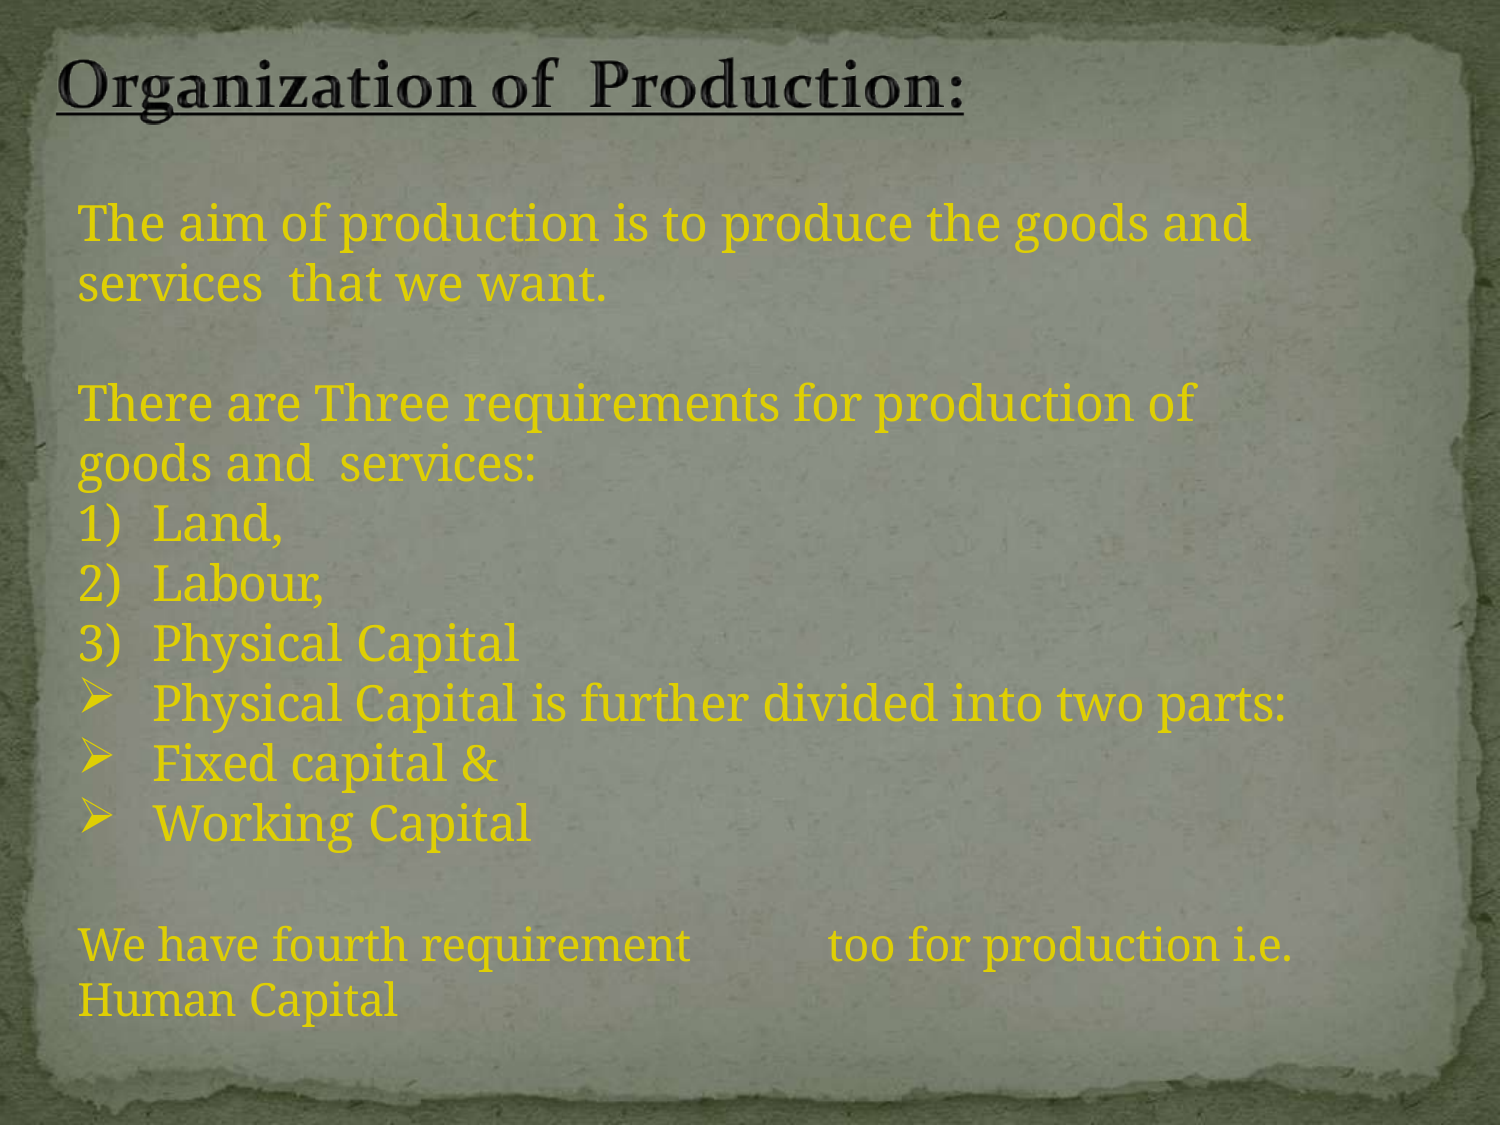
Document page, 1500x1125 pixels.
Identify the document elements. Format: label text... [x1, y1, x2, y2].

text_box There are Three requirements for production of goods and services: Land, Labour, Physical Capital Physical Capital is further divided into two parts: Fixed capital & Working Capital We have fourth requirement too for production i.e. Human Capital [75, 369, 1412, 1026]
picture [0, 0, 1500, 1125]
title The aim of production is to produce the goods and services that we want. [75, 189, 1342, 369]
